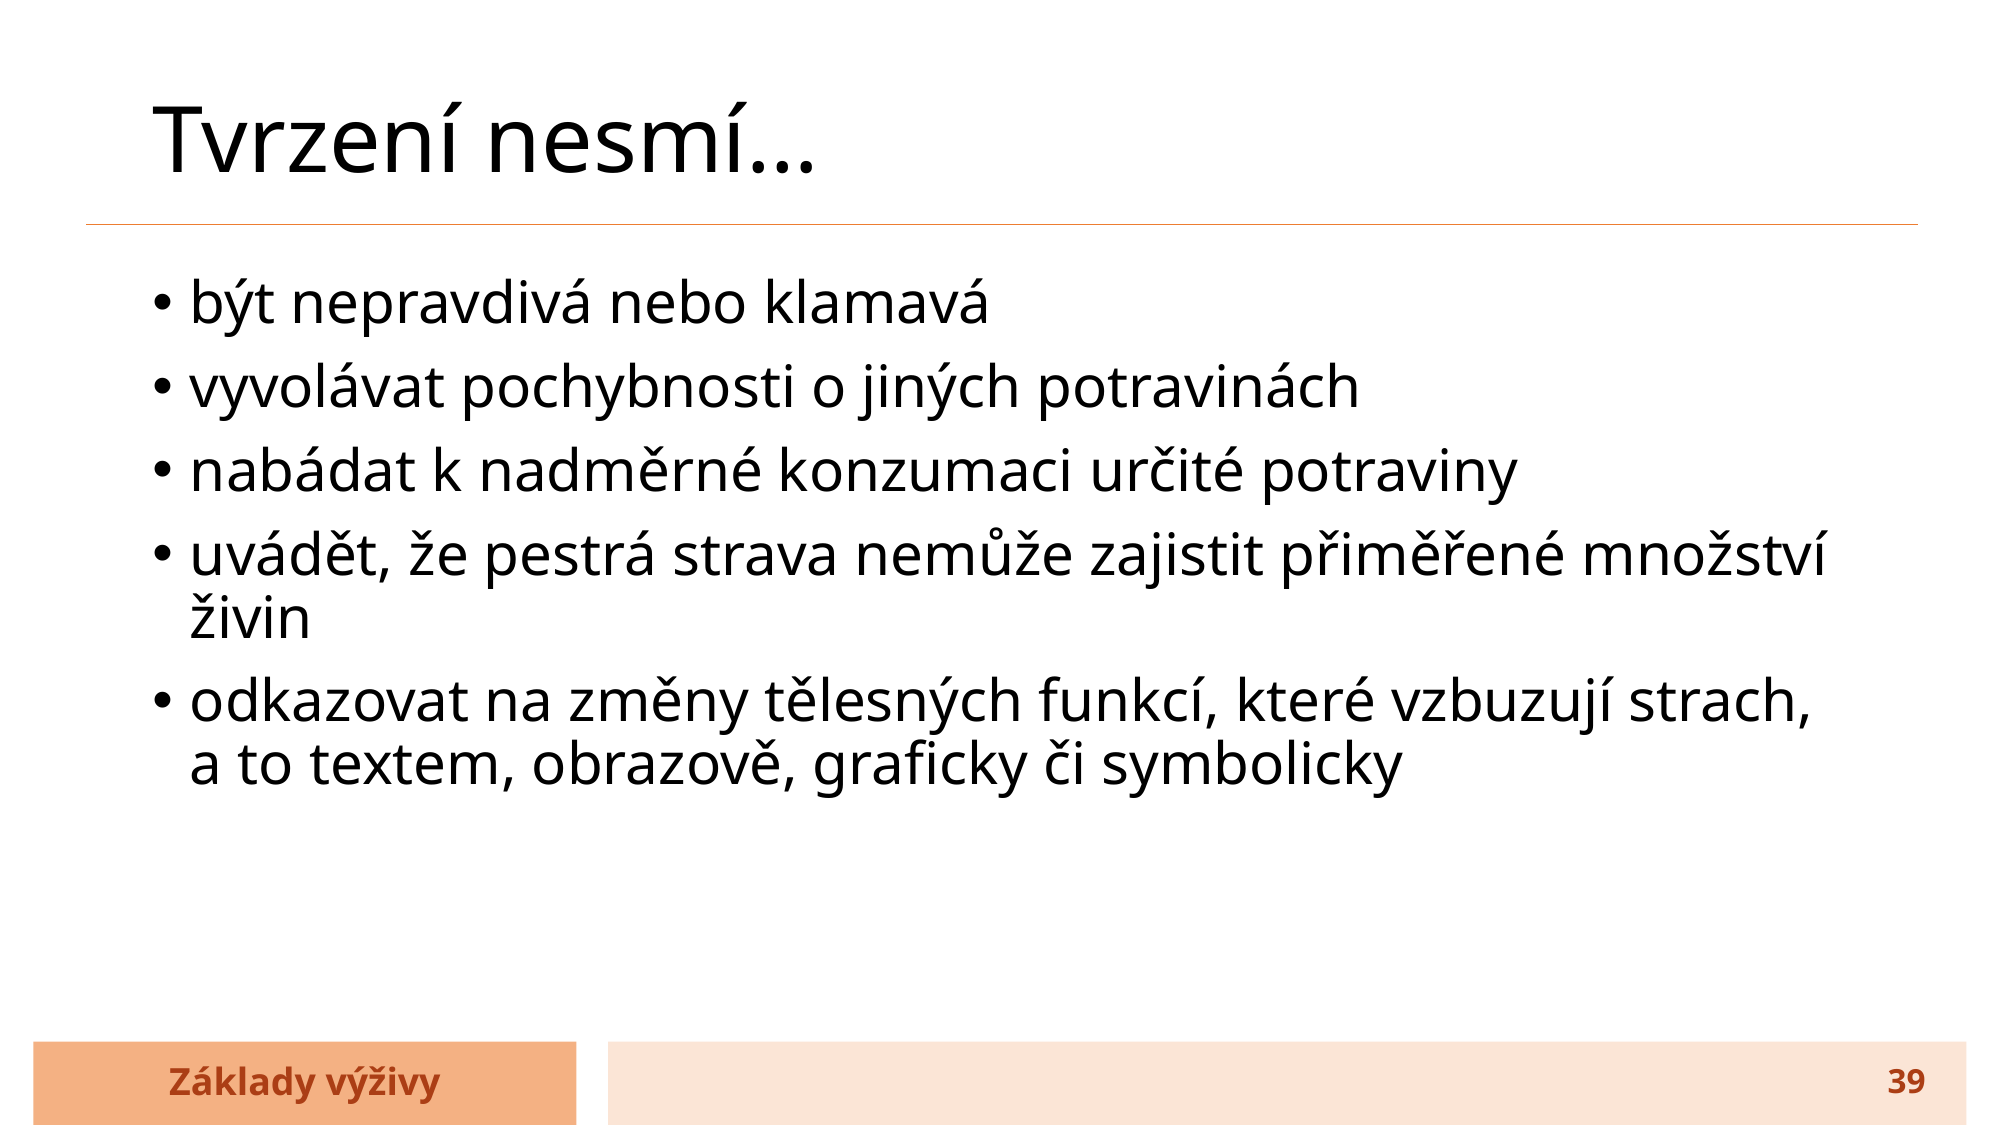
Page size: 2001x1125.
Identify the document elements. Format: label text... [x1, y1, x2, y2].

list být nepravdivá nebo klamavá vyvolávat pochybnosti o jiných potravinách nabádat k nadměrné konzumaci určité potraviny uvádět, že pestrá strava nemůže zajistit přiměřené množství živin odkazovat na změny tělesných funkcí, které vzbuzují strach, a to textem, obrazově, graficky či symbolicky [137, 265, 1863, 985]
title Tvrzení nesmí… [137, 59, 1863, 227]
footer Základy výživy [150, 1053, 460, 1114]
slide_number 39 [1490, 1053, 1941, 1114]
